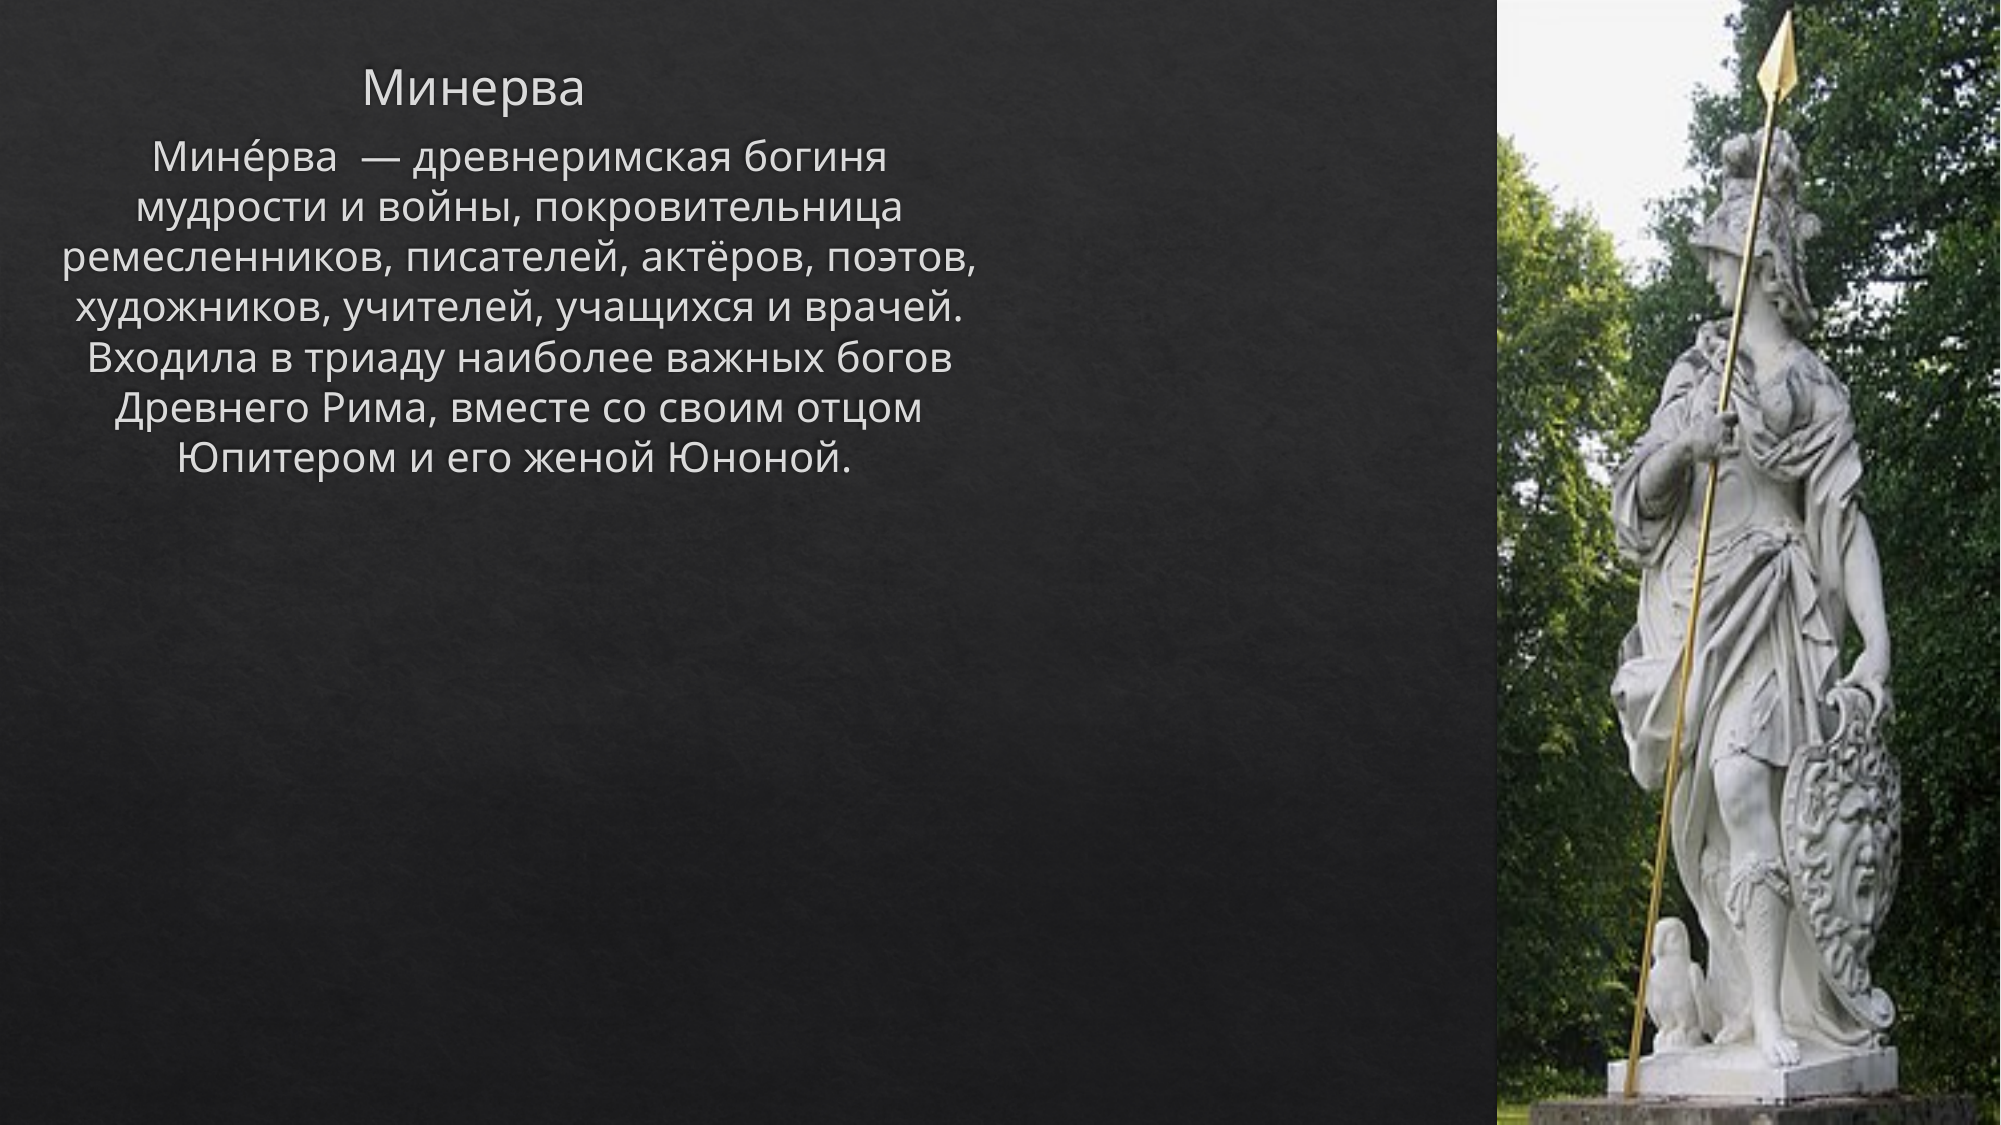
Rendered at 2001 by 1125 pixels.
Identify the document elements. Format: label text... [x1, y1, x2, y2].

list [1497, 0, 2000, 1125]
title Минерва [0, 0, 949, 123]
list Мине́рва — древнеримская богиня мудрости и войны, покровительница ремесленников, писателей, актёров, поэтов, художников, учителей, учащихся и врачей. Входила в триаду наиболее важных богов Древнего Рима, вместе со своим отцом Юпитером и его женой Юноной. [45, 122, 994, 1125]
